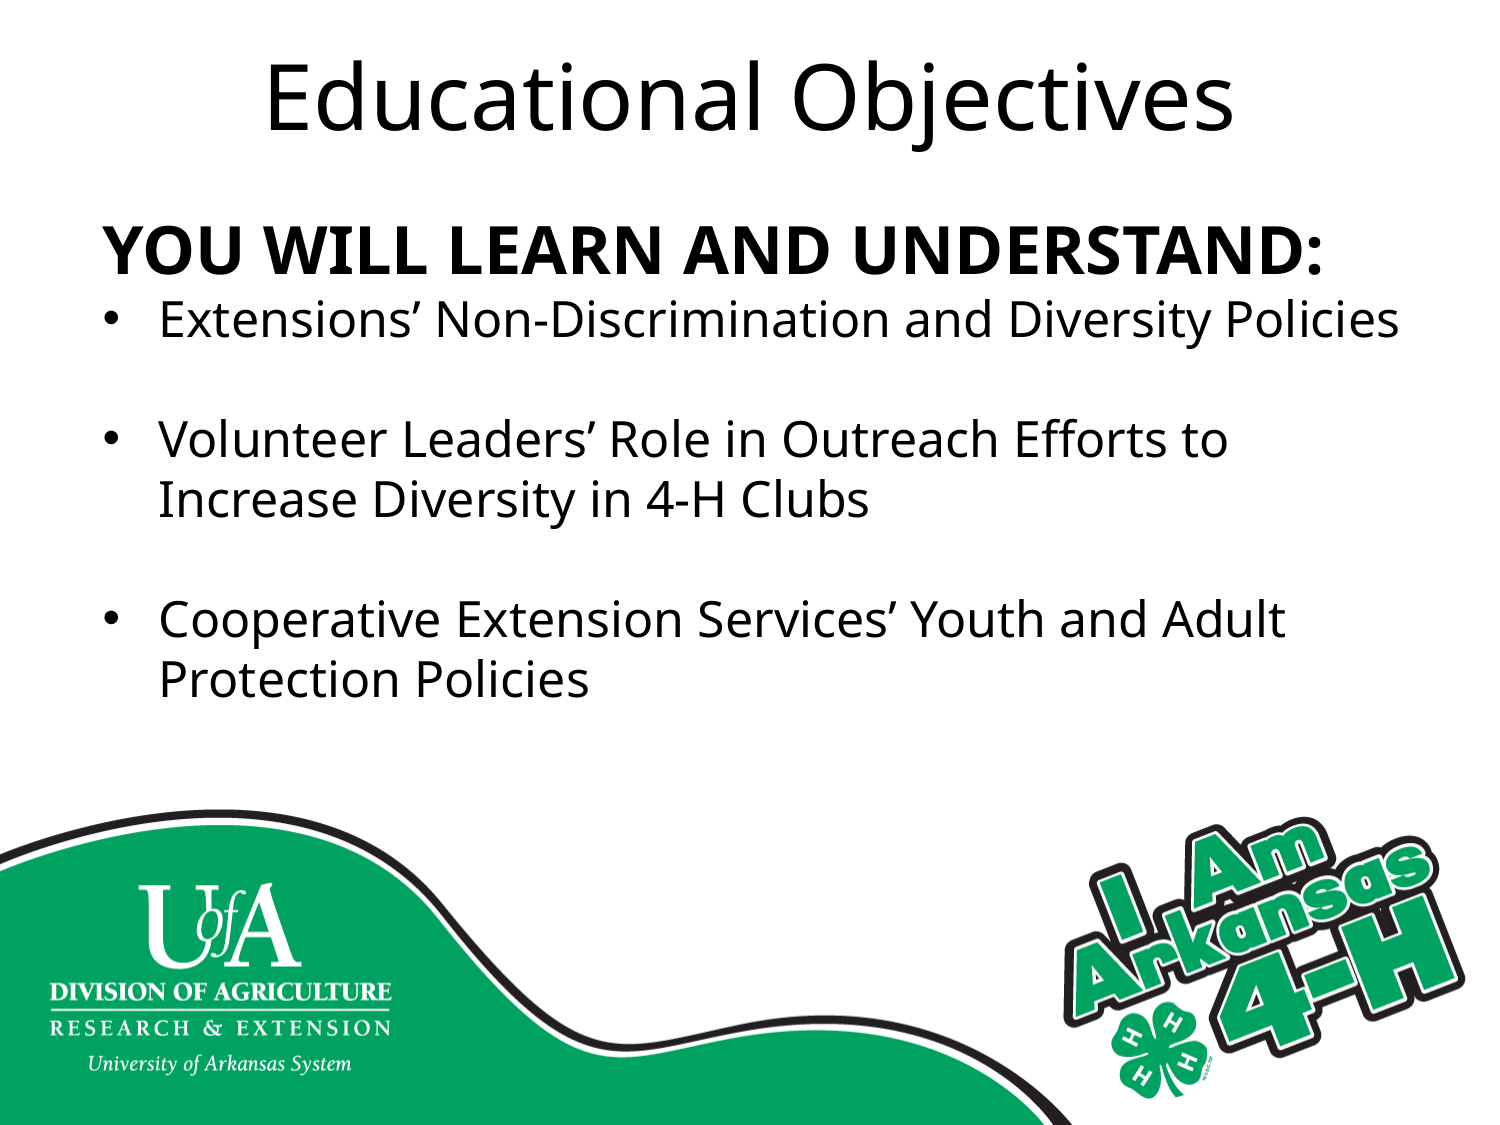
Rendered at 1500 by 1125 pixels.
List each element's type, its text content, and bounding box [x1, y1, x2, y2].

title Educational Objectives [75, 0, 1425, 188]
list You will learn and understand: Extensions’ Non-Discrimination and Diversity Policies Volunteer Leaders’ Role in Outreach Efforts to Increase Diversity in 4-H Clubs Cooperative Extension Services’ Youth and Adult Protection Policies [87, 200, 1425, 794]
picture [0, 795, 1500, 1125]
